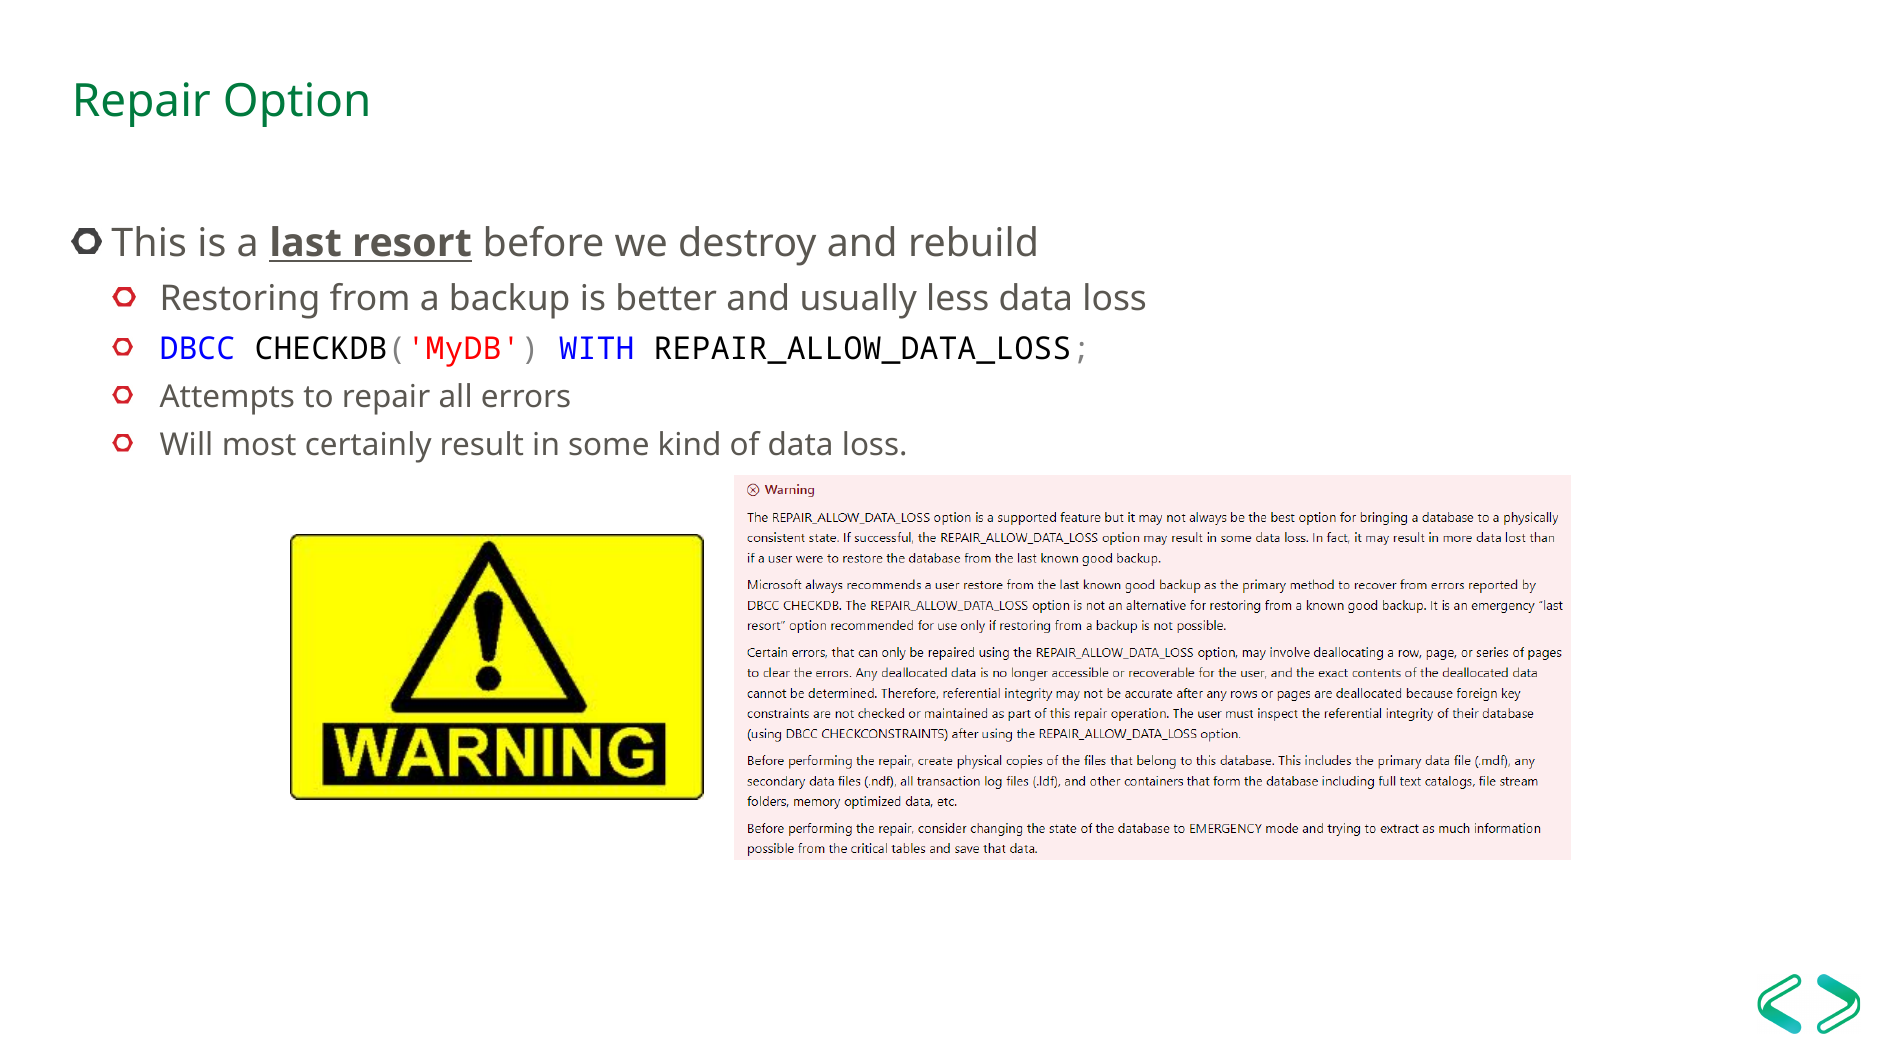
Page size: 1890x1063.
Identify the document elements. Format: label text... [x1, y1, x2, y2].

picture [71, 228, 102, 254]
picture [112, 384, 133, 405]
picture [112, 336, 133, 357]
picture [112, 432, 133, 453]
picture [112, 285, 136, 308]
list This is a last resort before we destroy and rebuild Restoring from a backup is better and usually less data loss DBCC CHECKDB('MyDB') WITH REPAIR_ALLOW_DATA_LOSS; Attempts to repair all errors Will most certainly result in some kind of data loss. [71, 212, 1820, 922]
title Repair Option [71, 70, 1821, 127]
picture [734, 474, 1571, 860]
picture [289, 534, 704, 801]
